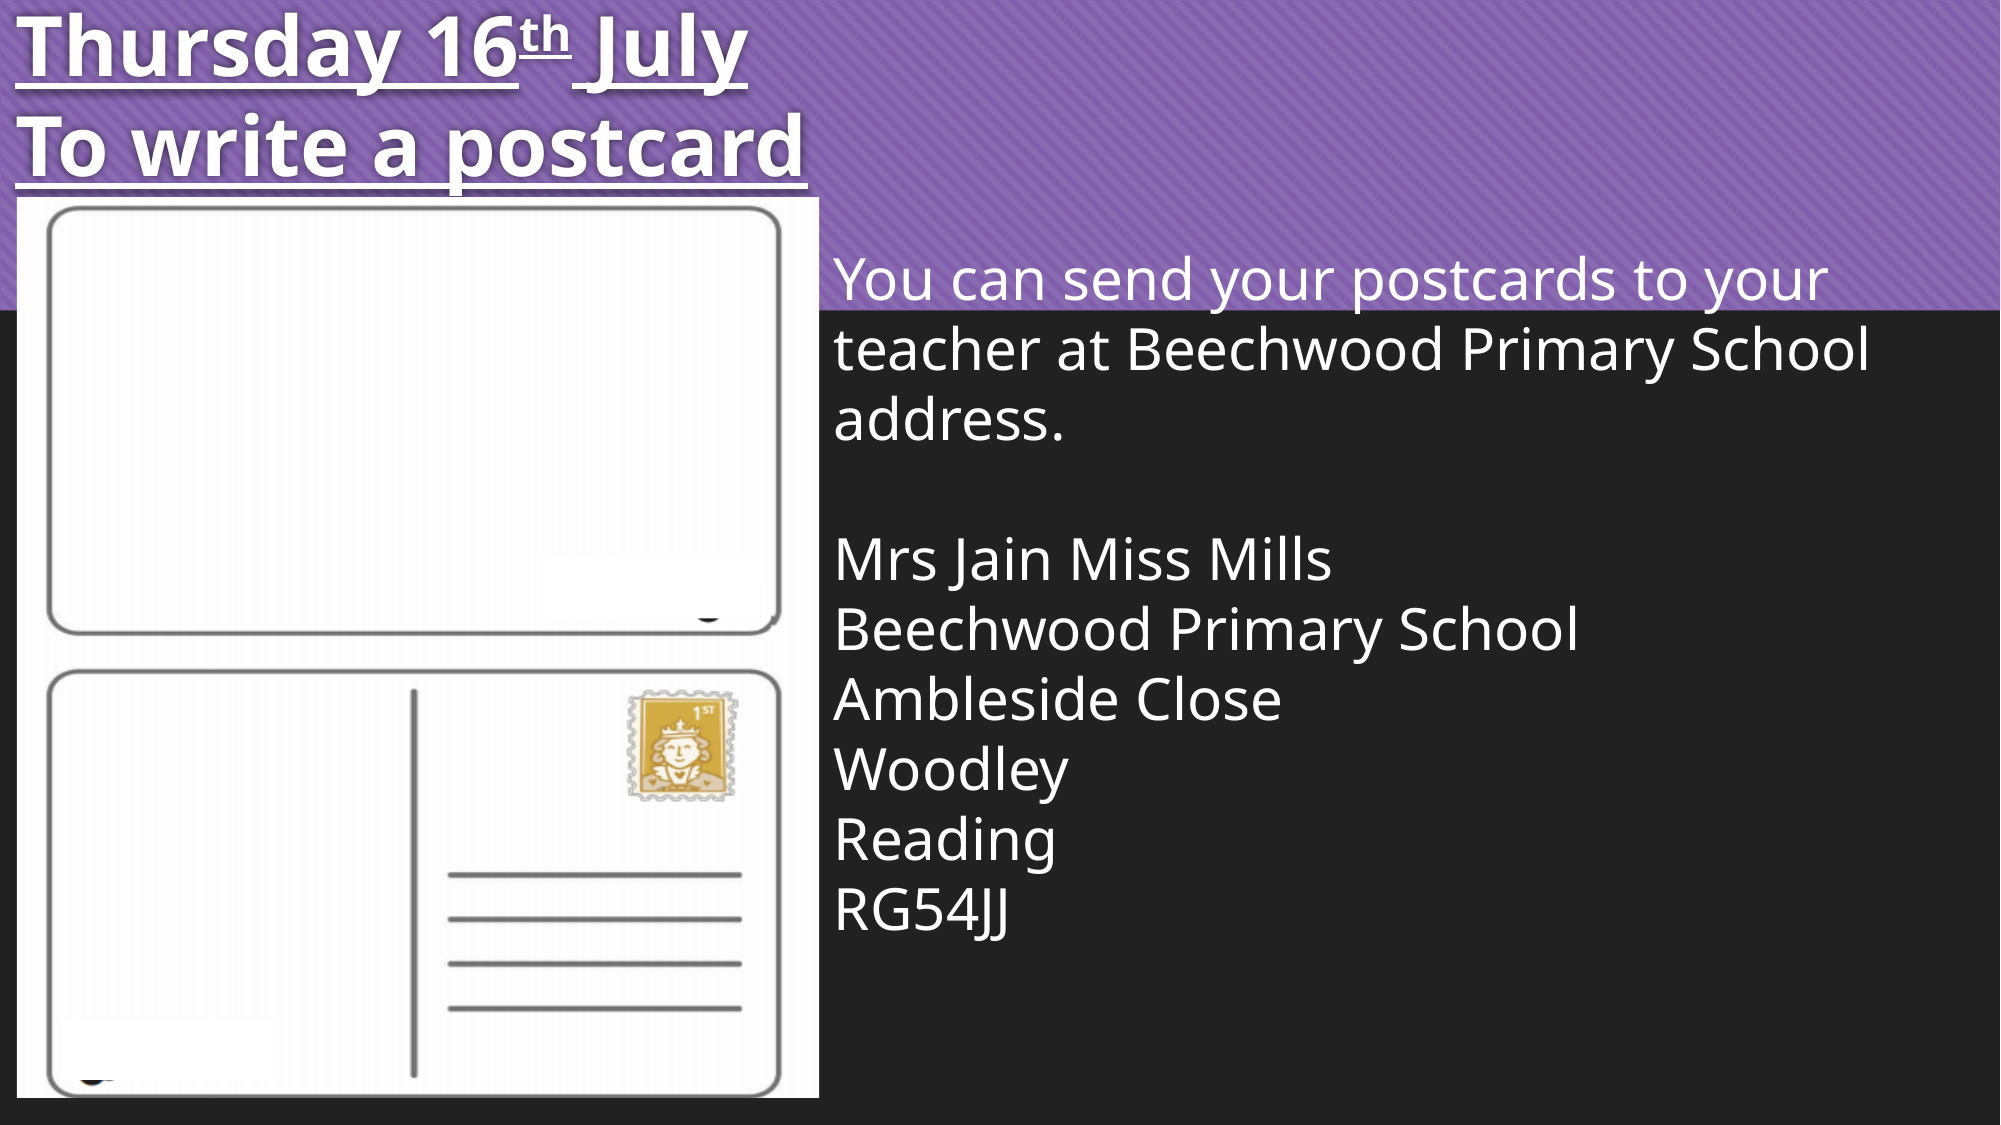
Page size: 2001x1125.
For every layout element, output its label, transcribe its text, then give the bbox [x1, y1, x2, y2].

title Thursday 16th July To write a postcard [0, 41, 1735, 201]
text_box You can send your postcards to your teacher at Beechwood Primary School address. Mrs Jain Miss Mills Beechwood Primary School Ambleside Close Woodley Reading RG54JJ [820, 234, 1911, 1020]
picture [16, 197, 820, 1098]
